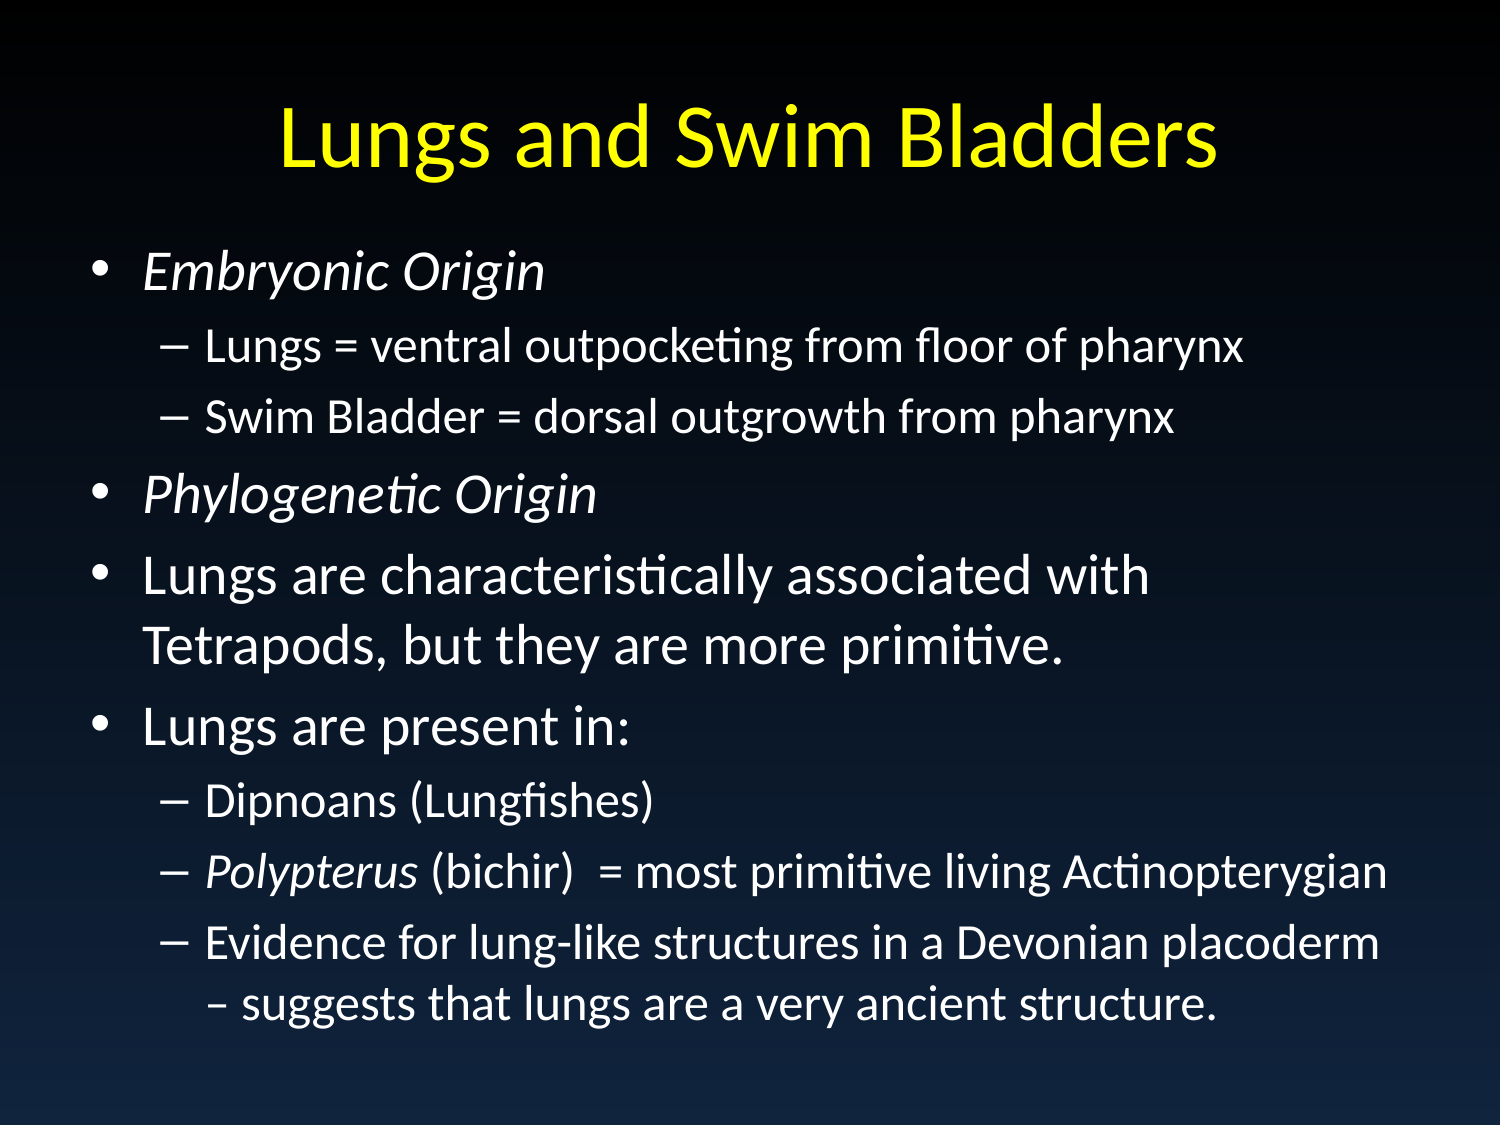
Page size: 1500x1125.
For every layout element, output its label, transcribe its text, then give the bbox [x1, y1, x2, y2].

title Lungs and Swim Bladders [75, 37, 1425, 224]
list Embryonic Origin Lungs = ventral outpocketing from floor of pharynx Swim Bladder = dorsal outgrowth from pharynx Phylogenetic Origin Lungs are characteristically associated with Tetrapods, but they are more primitive. Lungs are present in: Dipnoans (Lungfishes) Polypterus (bichir) = most primitive living Actinopterygian Evidence for lung-like structures in a Devonian placoderm – suggests that lungs are a very ancient structure. [75, 224, 1425, 1100]
